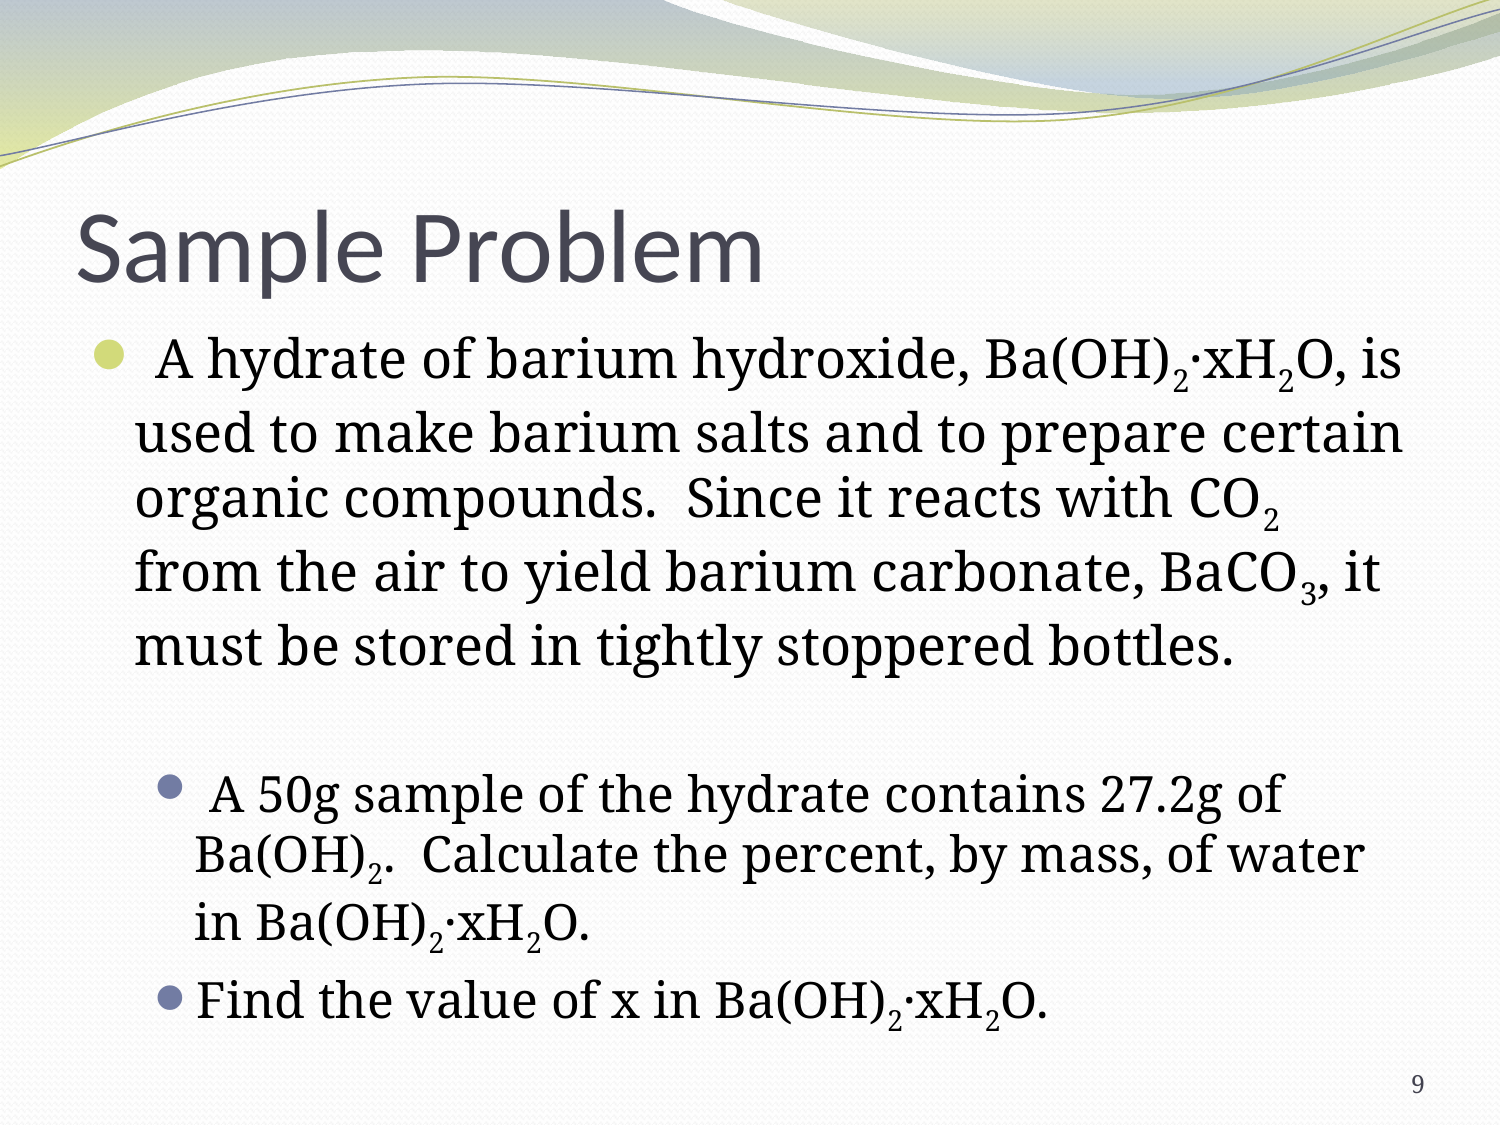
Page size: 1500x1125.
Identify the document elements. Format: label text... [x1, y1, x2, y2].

slide_number 9 [1299, 1042, 1425, 1103]
title Sample Problem [75, 115, 1425, 303]
list A hydrate of barium hydroxide, Ba(OH)2·xH2O, is used to make barium salts and to prepare certain organic compounds. Since it reacts with CO2 from the air to yield barium carbonate, BaCO3, it must be stored in tightly stoppered bottles. A 50g sample of the hydrate contains 27.2g of Ba(OH)2. Calculate the percent, by mass, of water in Ba(OH)2·xH2O. Find the value of x in Ba(OH)2·xH2O. [75, 317, 1425, 1038]
